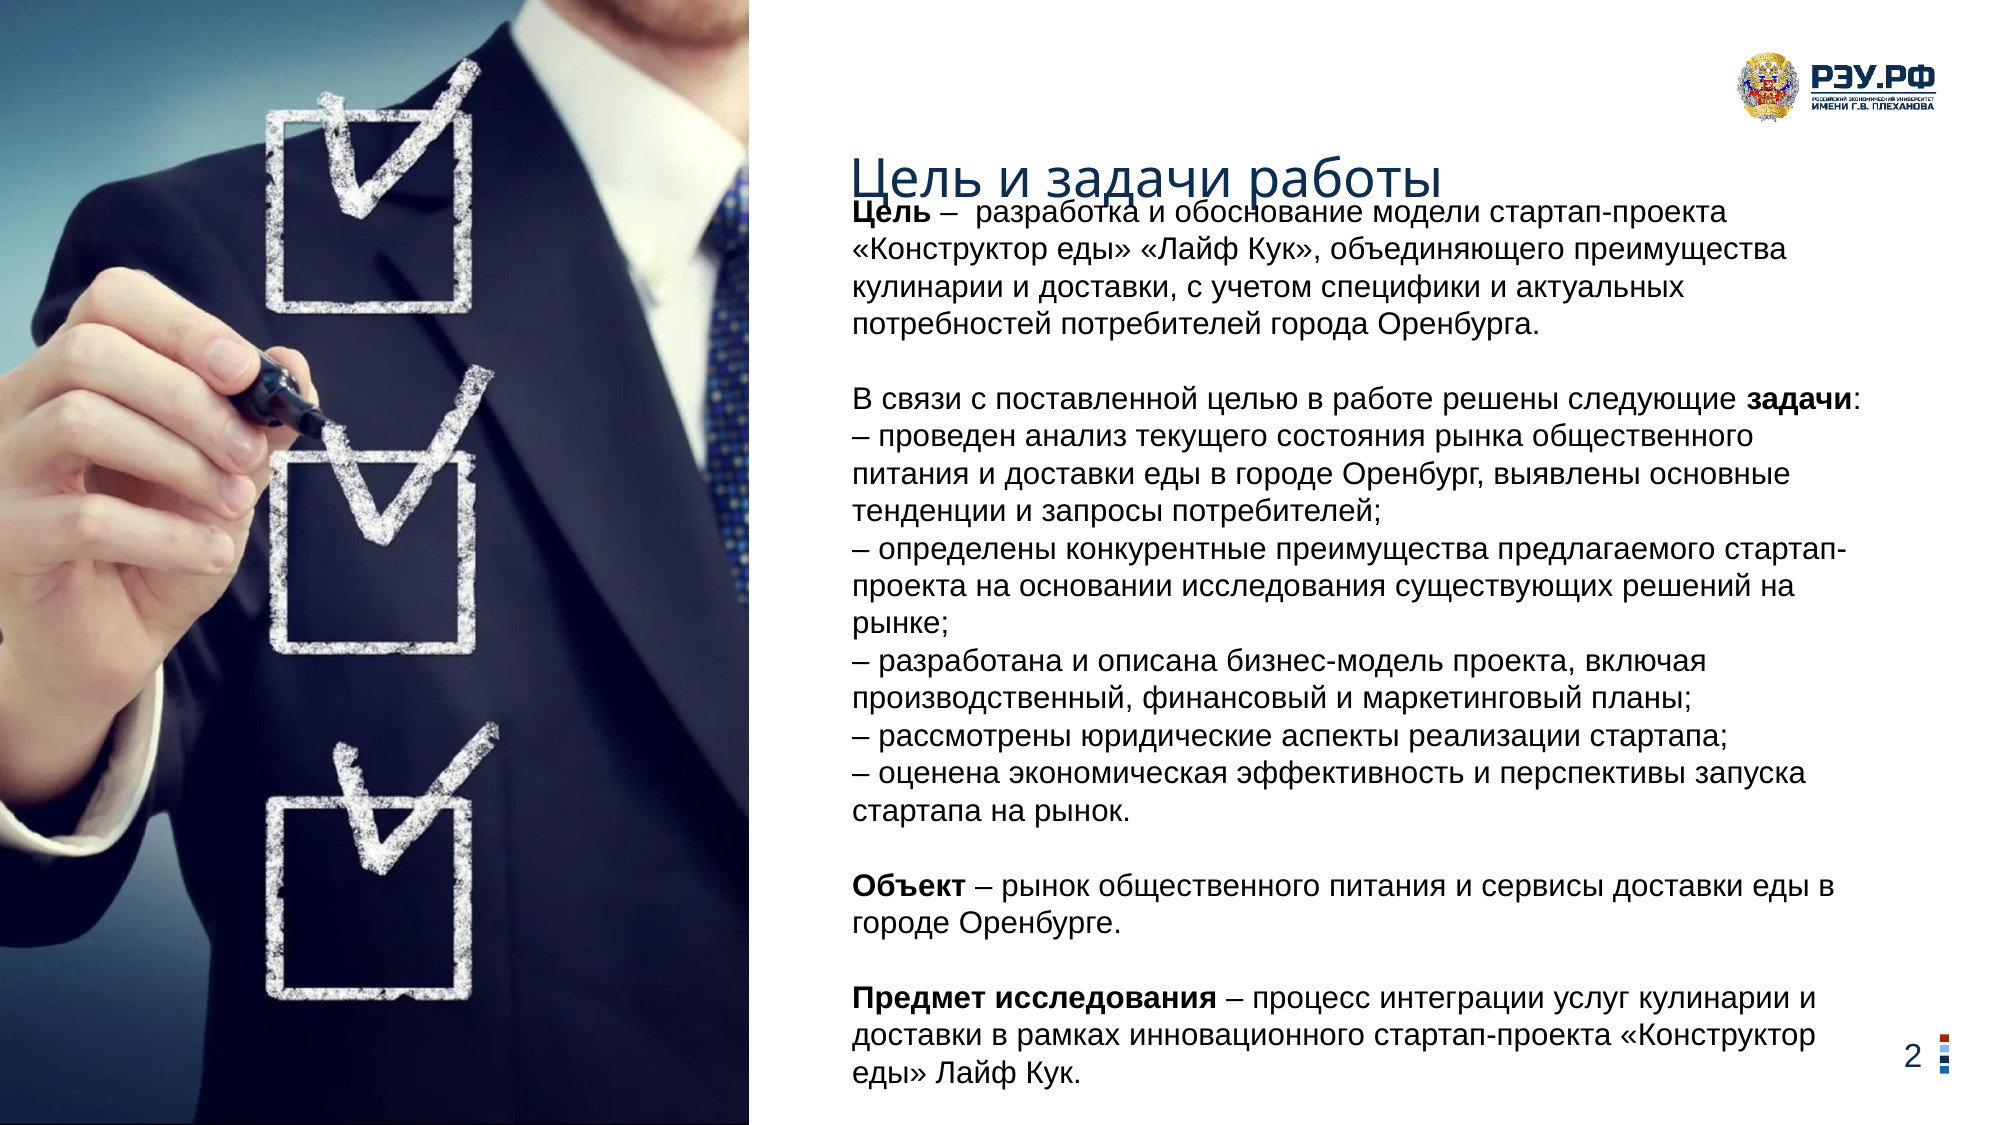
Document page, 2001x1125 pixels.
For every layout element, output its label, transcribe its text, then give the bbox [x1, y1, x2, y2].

text_box Цель – разработка и обоснование модели стартап-проекта «Конструктор еды» «Лайф Кук», объединяющего преимущества кулинарии и доставки, с учетом специфики и актуальных потребностей потребителей города Оренбурга. В связи с поставленной целью в работе решены следующие задачи: – проведен анализ текущего состояния рынка общественного питания и доставки еды в городе Оренбург, выявлены основные тенденции и запросы потребителей; – определены конкурентные преимущества предлагаемого стартап-проекта на основании исследования существующих решений на рынке; – разработана и описана бизнес-модель проекта, включая производственный, финансовый и маркетинговый планы; – рассмотрены юридические аспекты реализации стартапа; – оценена экономическая эффективность и перспективы запуска стартапа на рынок. Объект – рынок общественного питания и сервисы доставки еды в городе Оренбурге. Предмет исследования – процесс интеграции услуг кулинарии и доставки в рамках инновационного стартап-проекта «Конструктор еды» Лайф Кук. [851, 188, 1874, 1090]
picture [1726, 27, 1946, 152]
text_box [1861, 1023, 1950, 1085]
picture [0, 0, 749, 1125]
text_box Цель и задачи работы [774, 70, 1727, 208]
